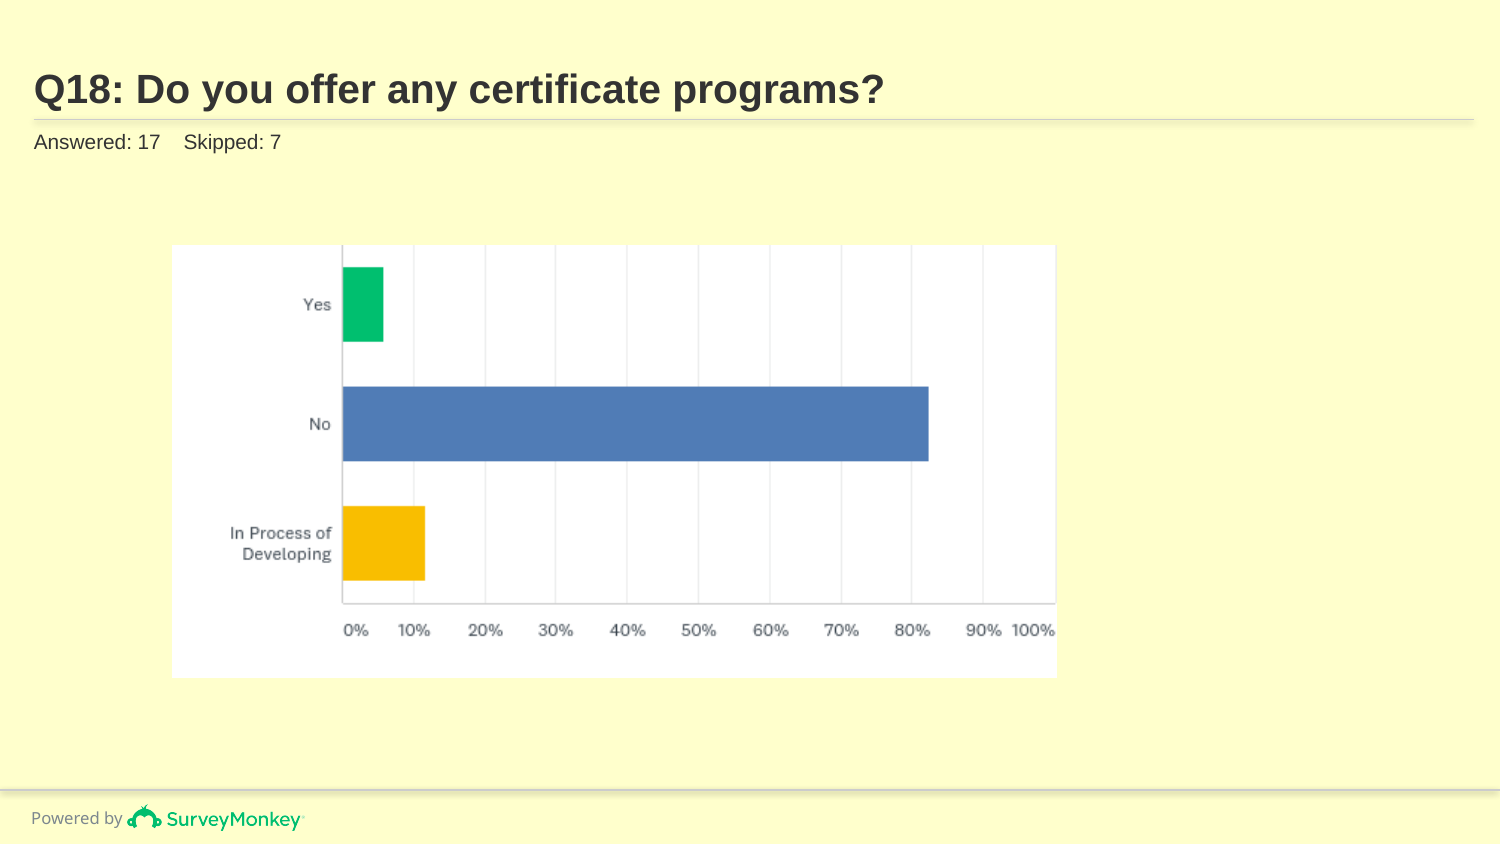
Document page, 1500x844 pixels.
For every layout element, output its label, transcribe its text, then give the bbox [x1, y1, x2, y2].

picture [116, 793, 316, 842]
title Q18: Do you offer any certificate programs? [18, 54, 1369, 119]
list Answered: 17 Skipped: 7 [18, 120, 894, 162]
picture [171, 245, 1057, 678]
